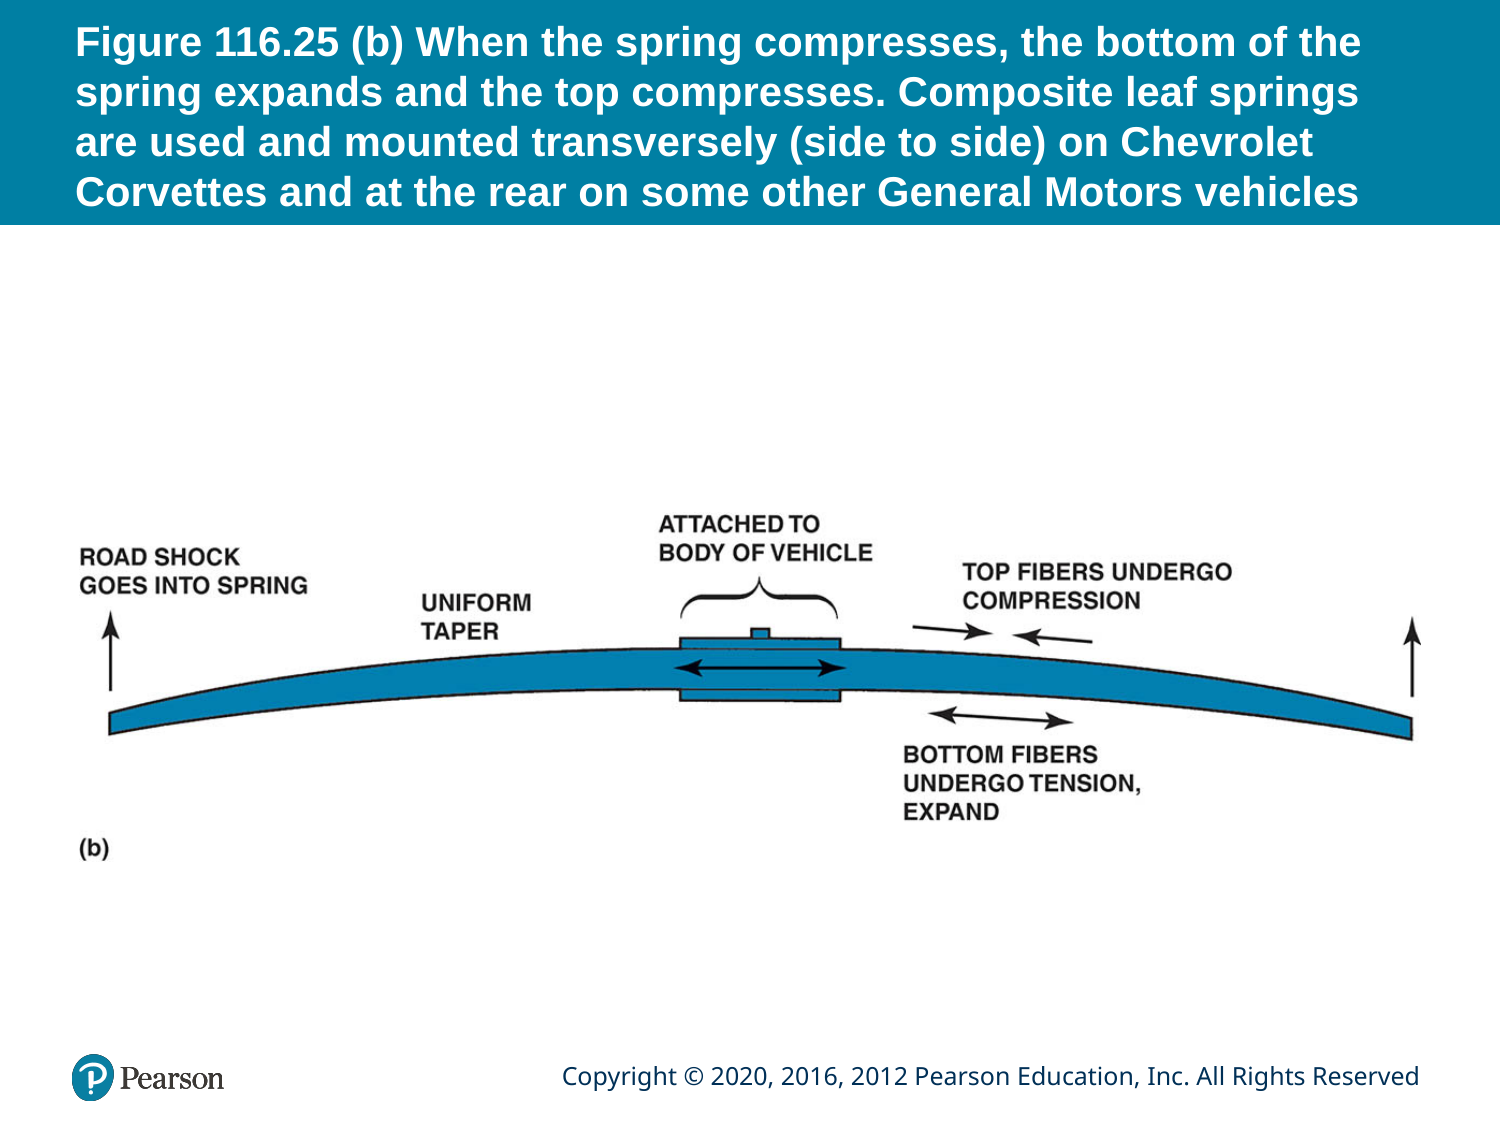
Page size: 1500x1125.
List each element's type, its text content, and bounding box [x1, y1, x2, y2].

picture [80, 1063, 106, 1088]
picture [238, 28, 250, 35]
picture [78, 28, 98, 35]
picture [319, 28, 336, 35]
picture [261, 28, 278, 35]
picture [79, 512, 1421, 863]
picture [1038, 26, 1043, 35]
picture [72, 1054, 87, 1070]
title Figure 116.25 (b) When the spring compresses, the bottom of the spring expands and the top compresses. Composite leaf springs are used and mounted transversely (side to side) on Chevrolet Corvettes and at the rear on some other General Motors vehicles [75, 35, 1425, 216]
picture [98, 1054, 224, 1101]
picture [448, 28, 454, 35]
picture [368, 26, 373, 35]
picture [72, 1088, 83, 1101]
picture [296, 28, 313, 35]
picture [1278, 26, 1287, 35]
picture [217, 28, 229, 35]
picture [392, 26, 400, 35]
picture [1098, 26, 1103, 35]
picture [431, 28, 440, 35]
picture [558, 26, 563, 35]
picture [1316, 26, 1321, 35]
picture [355, 26, 363, 35]
